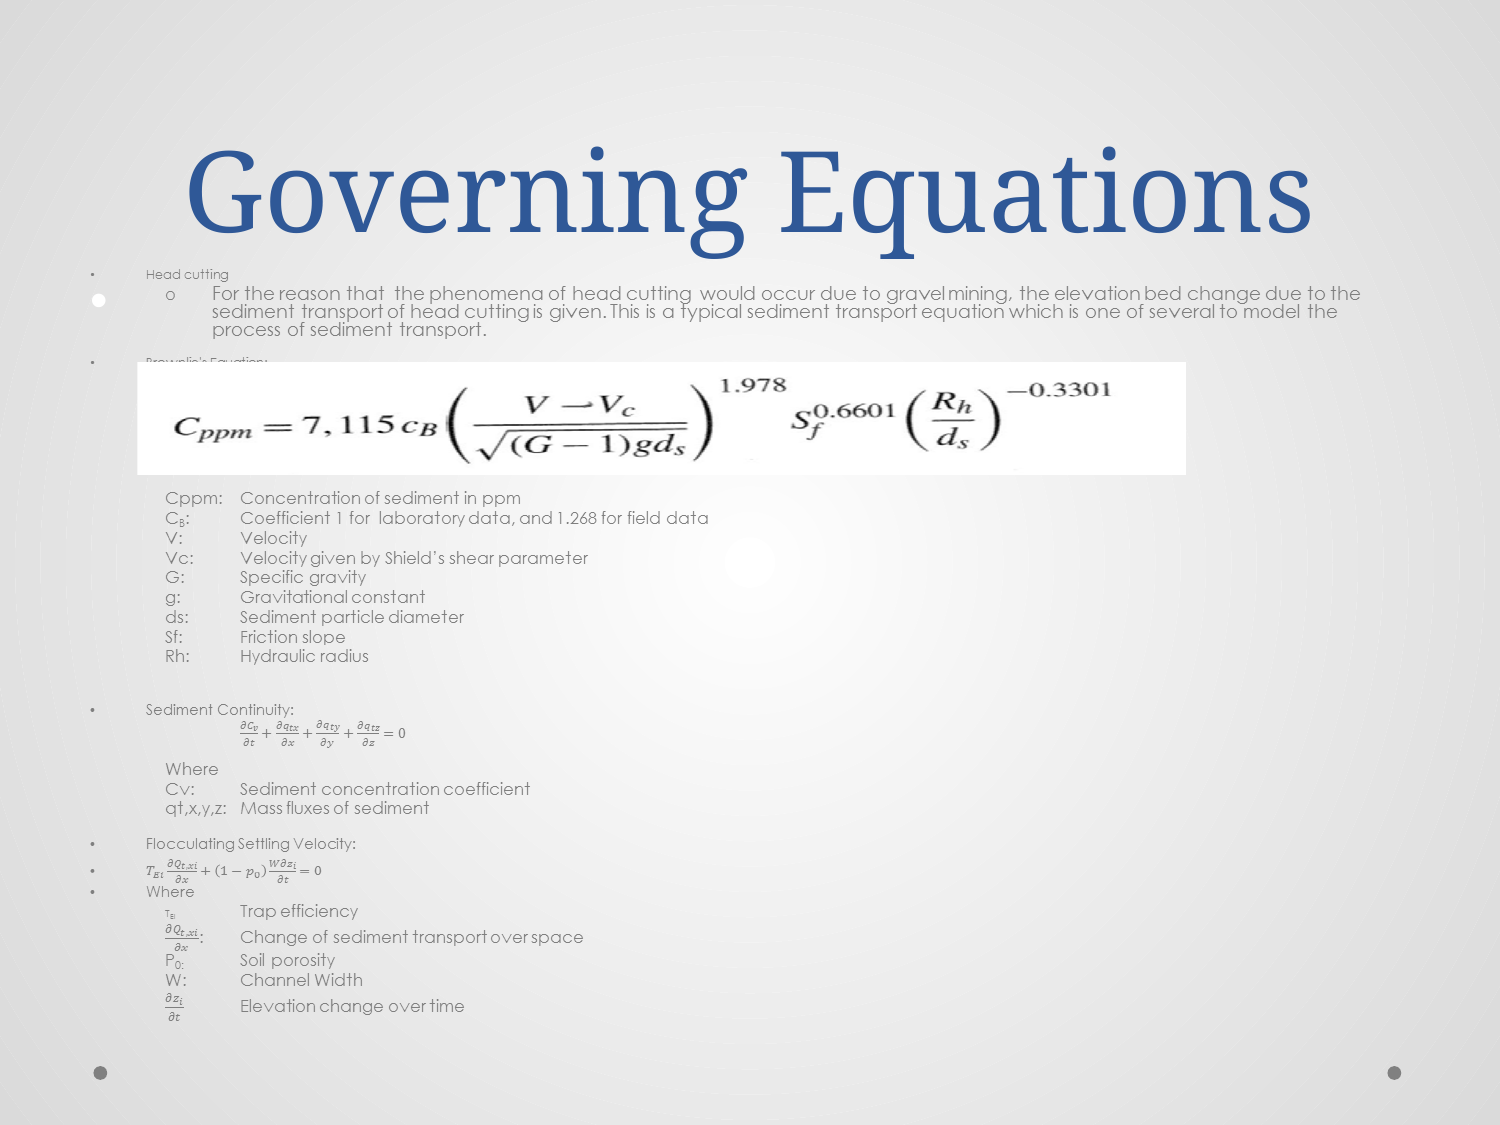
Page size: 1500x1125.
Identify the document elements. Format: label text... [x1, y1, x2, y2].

list [74, 262, 1426, 1026]
title Governing Equations [75, 0, 1425, 262]
picture [137, 362, 1187, 476]
